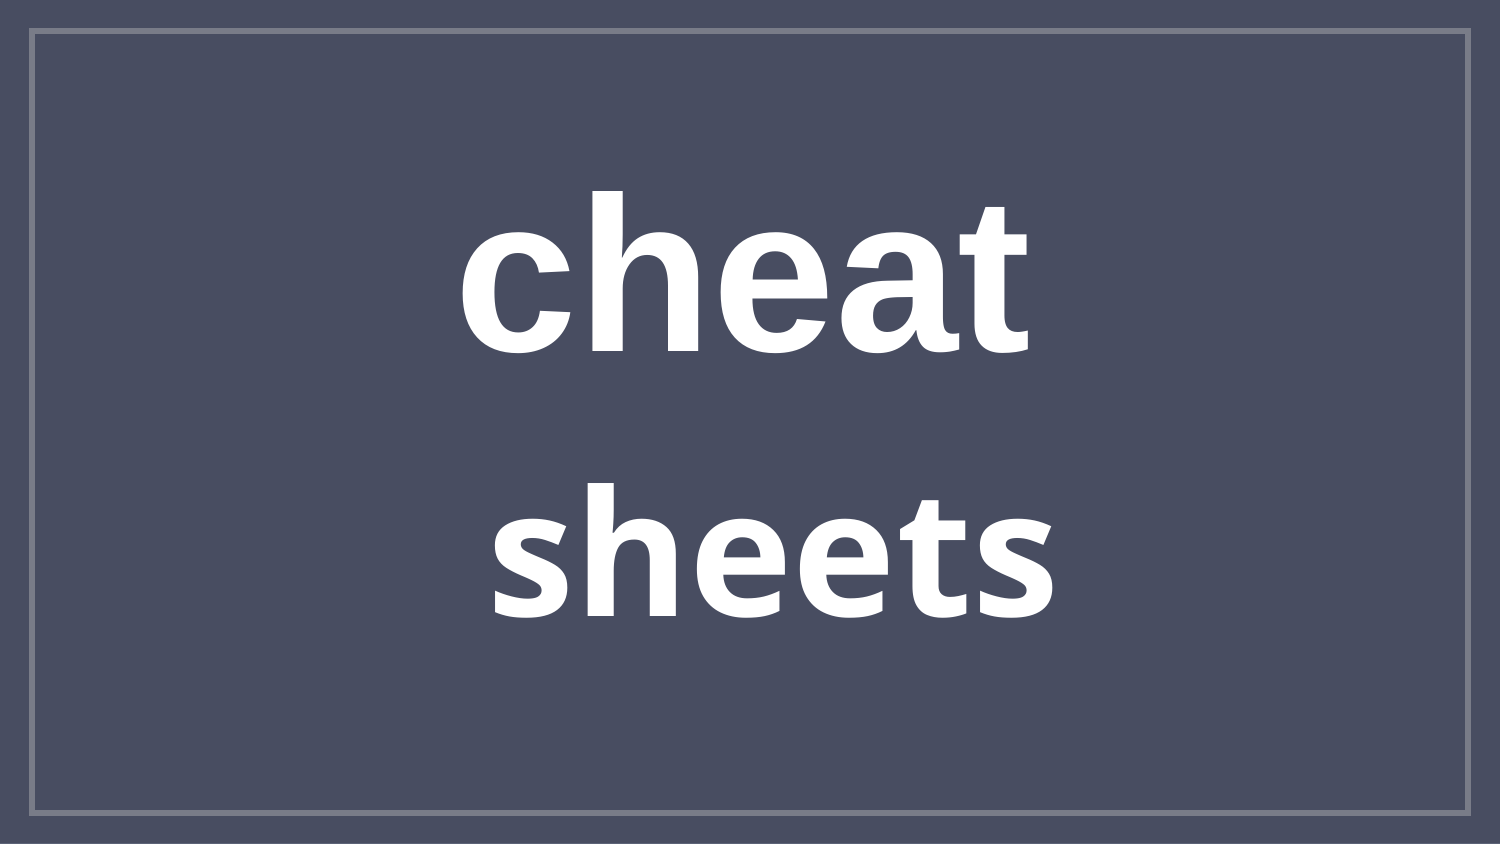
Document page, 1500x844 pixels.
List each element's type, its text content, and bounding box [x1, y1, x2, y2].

title cheat sheets [54, 365, 1432, 556]
